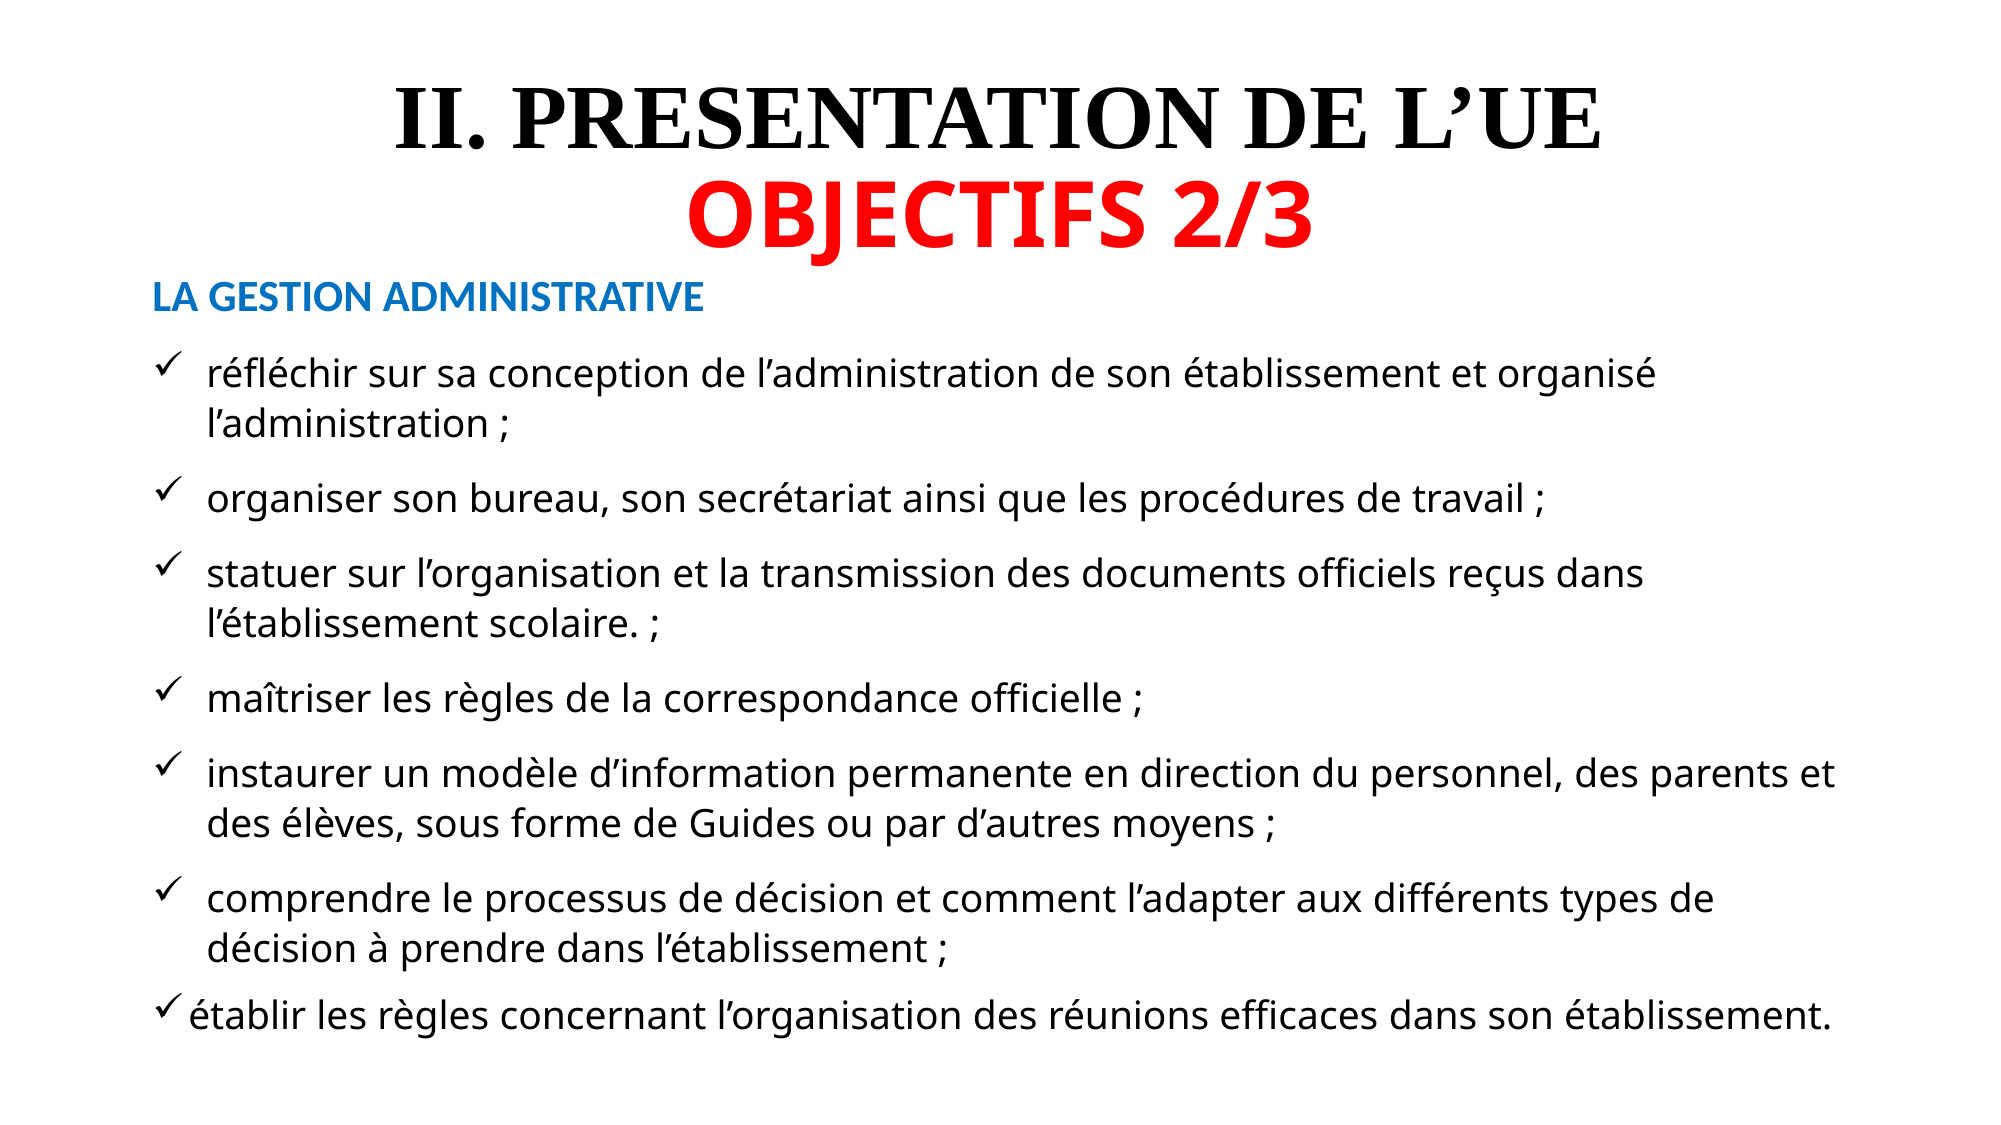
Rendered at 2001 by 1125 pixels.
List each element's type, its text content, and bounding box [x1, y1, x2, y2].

title II. PRESENTATION DE L’UE OBJECTIFS 2/3 [137, 59, 1863, 255]
list LA GESTION ADMINISTRATIVE réfléchir sur sa conception de l’administration de son établissement et organisé l’administration ; organiser son bureau, son secrétariat ainsi que les procédures de travail ; statuer sur l’organisation et la transmission des documents officiels reçus dans l’établissement scolaire. ; maîtriser les règles de la correspondance officielle ; instaurer un modèle d’information permanente en direction du personnel, des parents et des élèves, sous forme de Guides ou par d’autres moyens ; comprendre le processus de décision et comment l’adapter aux différents types de décision à prendre dans l’établissement ; établir les règles concernant l’organisation des réunions efficaces dans son établissement. [137, 255, 1863, 1079]
